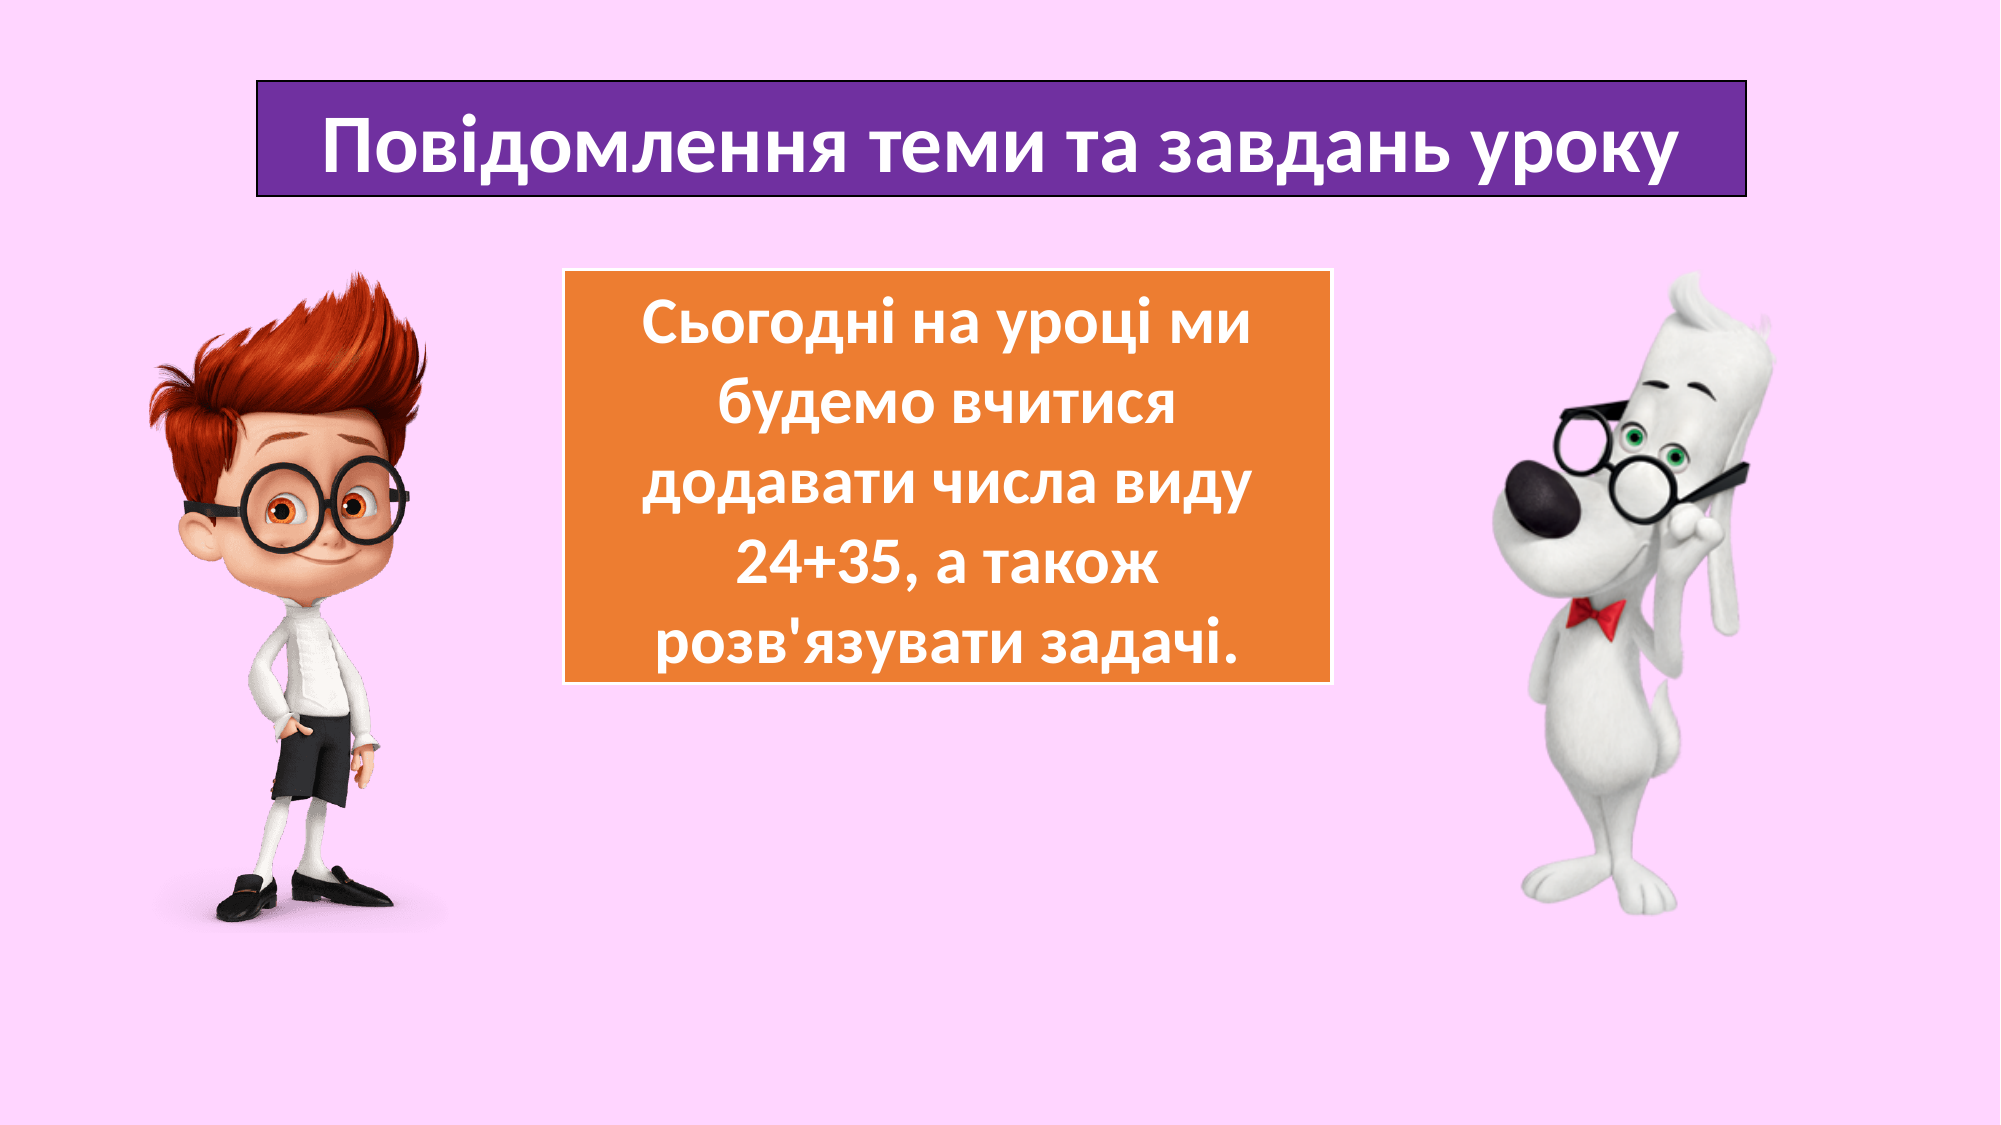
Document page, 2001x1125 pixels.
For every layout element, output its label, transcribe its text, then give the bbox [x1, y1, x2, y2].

picture [149, 269, 450, 933]
text_box Сьогодні на уроці ми будемо вчитися додавати числа виду 24+35, а також розв'язувати задачі. [562, 268, 1334, 685]
picture [1407, 269, 1825, 917]
text_box Повідомлення теми та завдань уроку [256, 80, 1747, 197]
